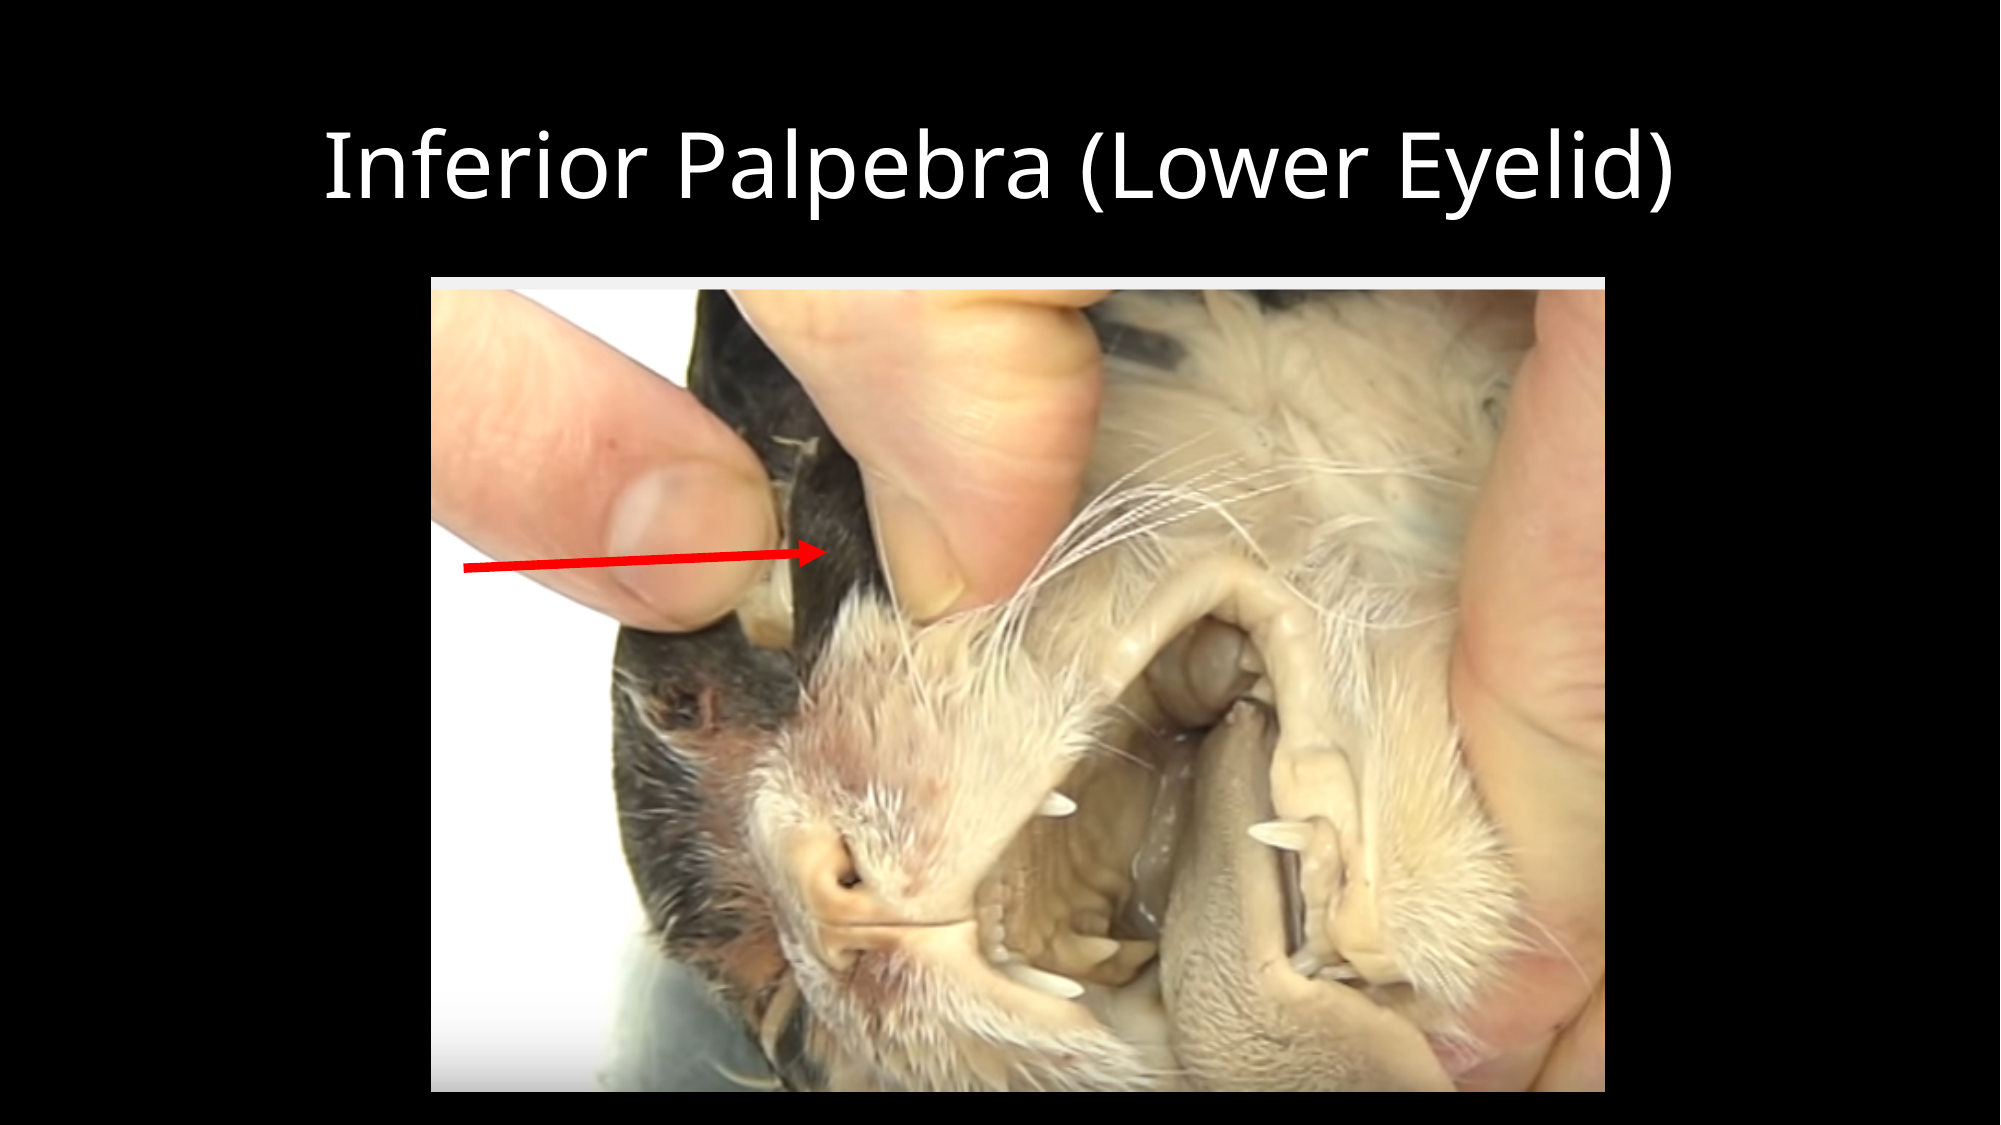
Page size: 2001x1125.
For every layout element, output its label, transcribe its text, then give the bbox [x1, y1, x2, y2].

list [431, 277, 1605, 1092]
title Inferior Palpebra (Lower Eyelid) [137, 59, 1863, 278]
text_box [463, 552, 828, 569]
